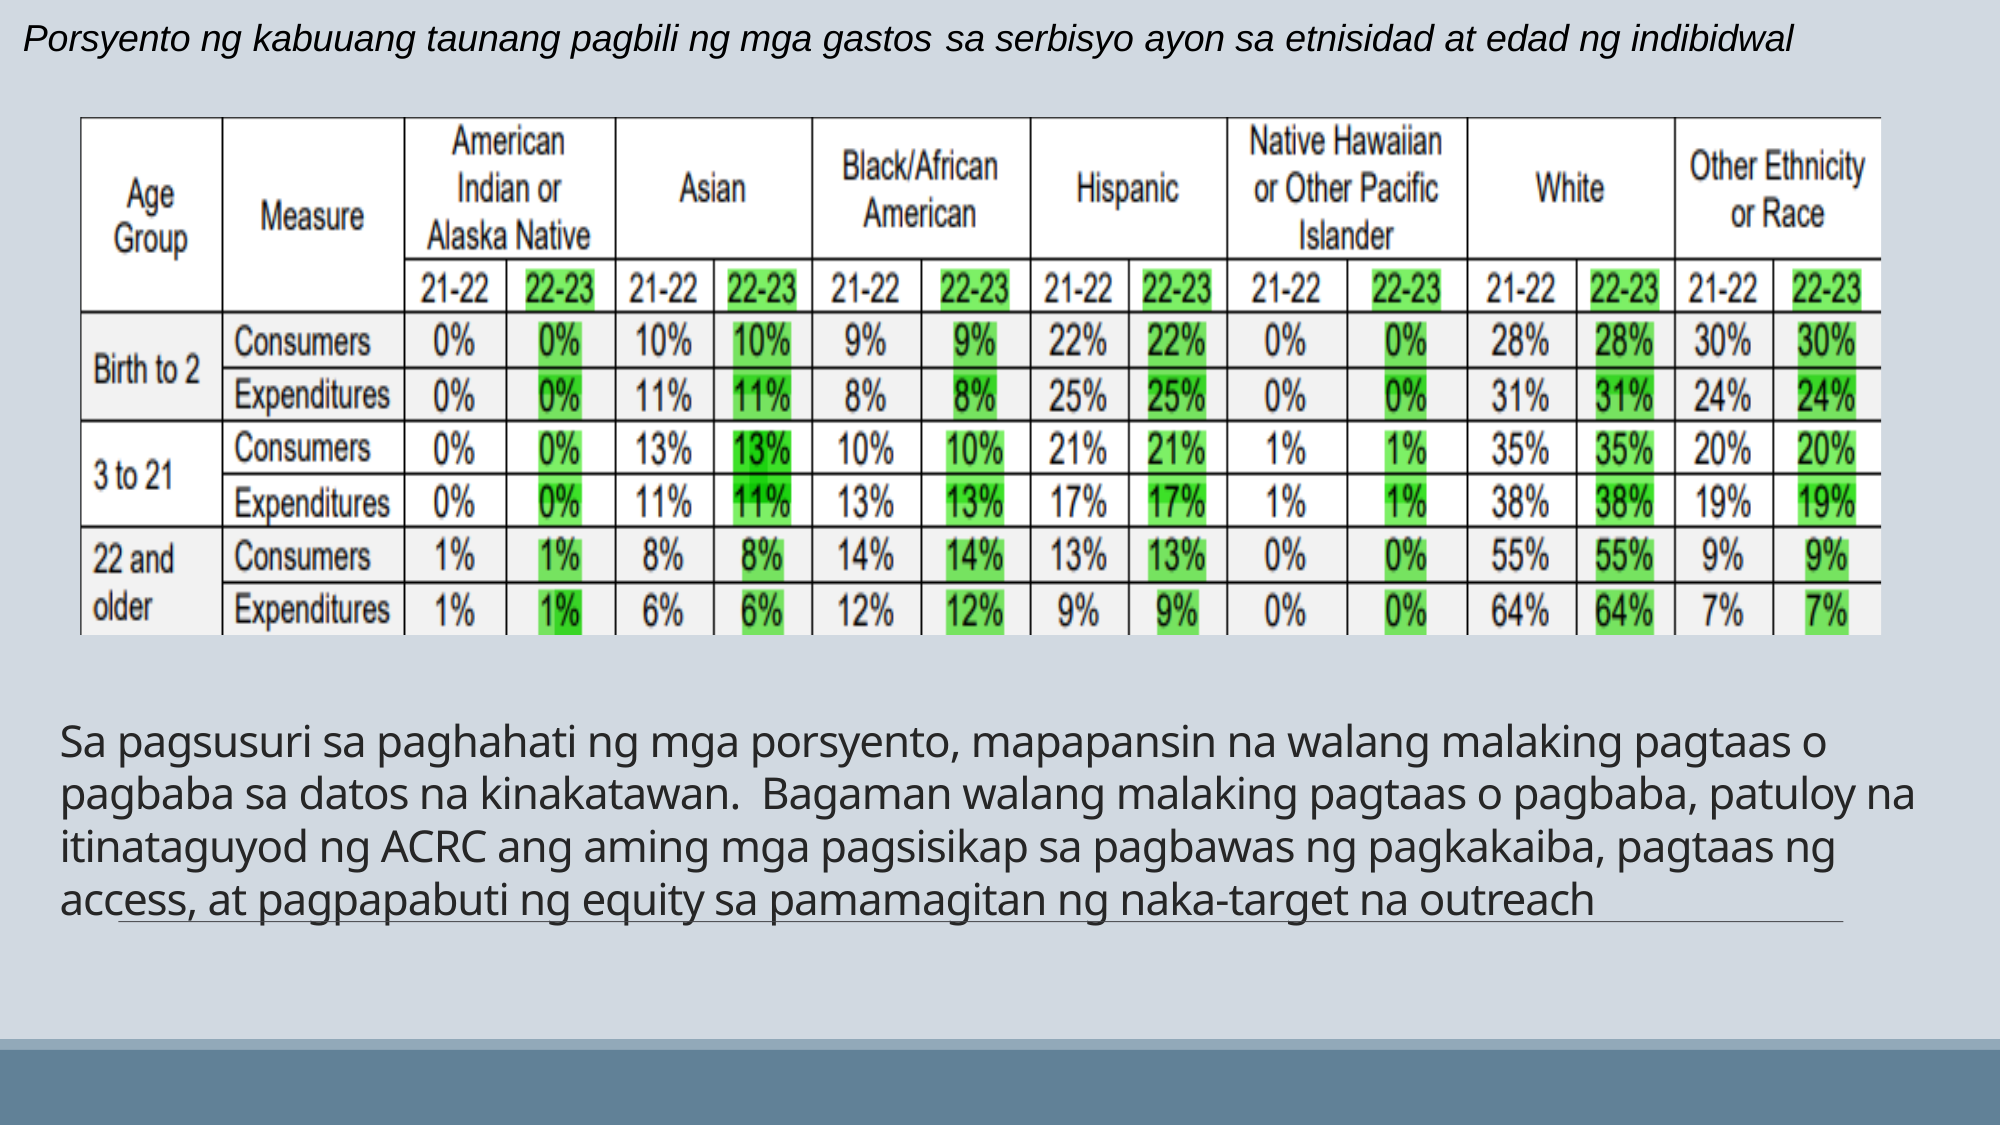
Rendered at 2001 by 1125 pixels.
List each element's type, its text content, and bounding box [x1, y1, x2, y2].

picture [79, 117, 1882, 635]
text_box Porsyento ng kabuuang taunang pagbili ng mga gastos sa serbisyo ayon sa etnisidad at edad ng indibidwal [8, 6, 1907, 67]
text_box [0, 1038, 2000, 1049]
text_box [0, 1049, 2000, 1125]
title Sa pagsusuri sa paghahati ng mga porsyento, mapapansin na walang malaking pagtaas o pagbaba sa datos na kinakatawan. Bagaman walang malaking pagtaas o pagbaba, patuloy na itinataguyod ng ACRC ang aming mga pagsisikap sa pagbawas ng pagkakaiba, pagtaas ng access, at pagpapabuti ng equity sa pamamagitan ng naka-target na outreach [44, 703, 1944, 976]
text_box [0, 0, 2000, 1038]
